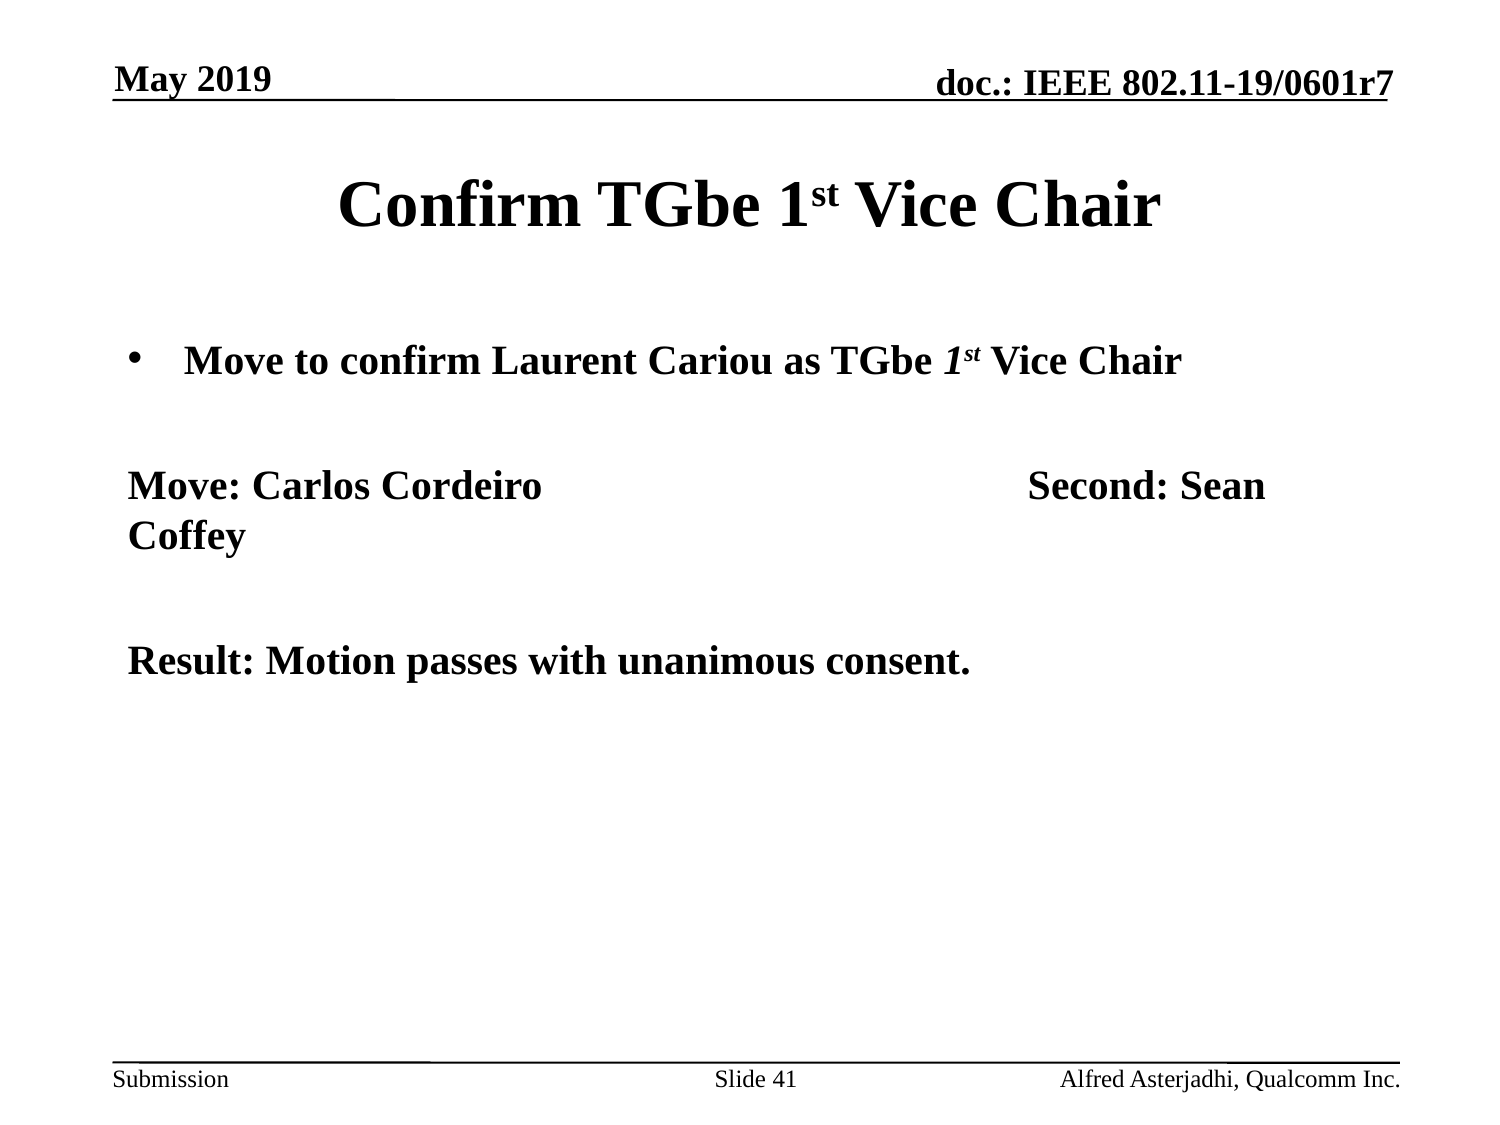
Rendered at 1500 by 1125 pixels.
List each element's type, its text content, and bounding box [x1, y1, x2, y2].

title Confirm TGbe 1st Vice Chair [112, 112, 1388, 288]
footer Alfred Asterjadhi, Qualcomm Inc. [878, 1061, 1402, 1093]
slide_number Slide 41 [712, 1061, 800, 1123]
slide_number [114, 54, 423, 100]
list Move to confirm Laurent Cariou as TGbe 1st Vice Chair Move: Carlos Cordeiro Second: Sean Coffey Result: Motion passes with unanimous consent. [112, 324, 1388, 1000]
